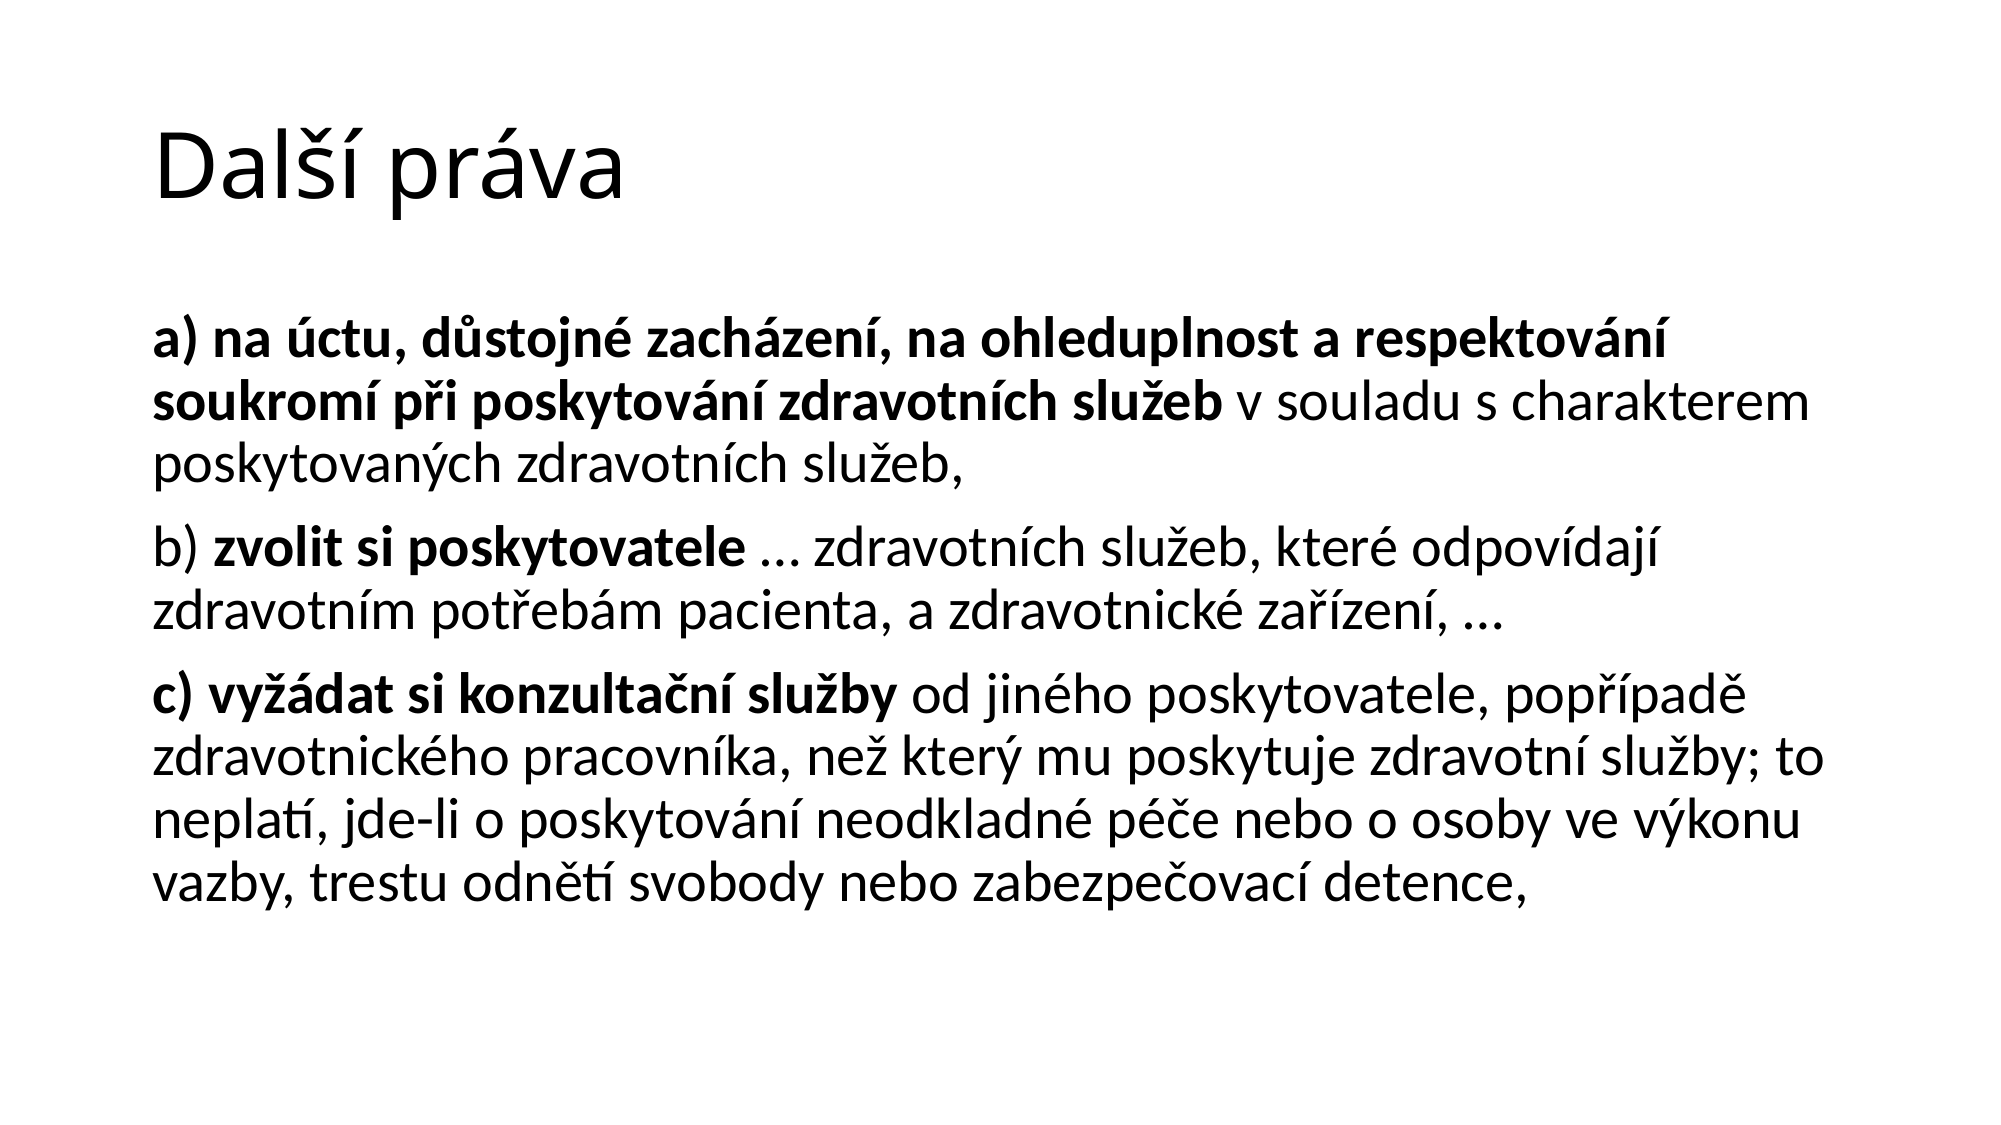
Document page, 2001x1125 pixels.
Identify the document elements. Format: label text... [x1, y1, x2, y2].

list a) na úctu, důstojné zacházení, na ohleduplnost a respektování soukromí při poskytování zdravotních služeb v souladu s charakterem poskytovaných zdravotních služeb, b) zvolit si poskytovatele … zdravotních služeb, které odpovídají zdravotním potřebám pacienta, a zdravotnické zařízení, … c) vyžádat si konzultační služby od jiného poskytovatele, popřípadě zdravotnického pracovníka, než který mu poskytuje zdravotní služby; to neplatí, jde-li o poskytování neodkladné péče nebo o osoby ve výkonu vazby, trestu odnětí svobody nebo zabezpečovací detence, [137, 299, 1863, 1014]
title Další práva [137, 59, 1863, 278]
